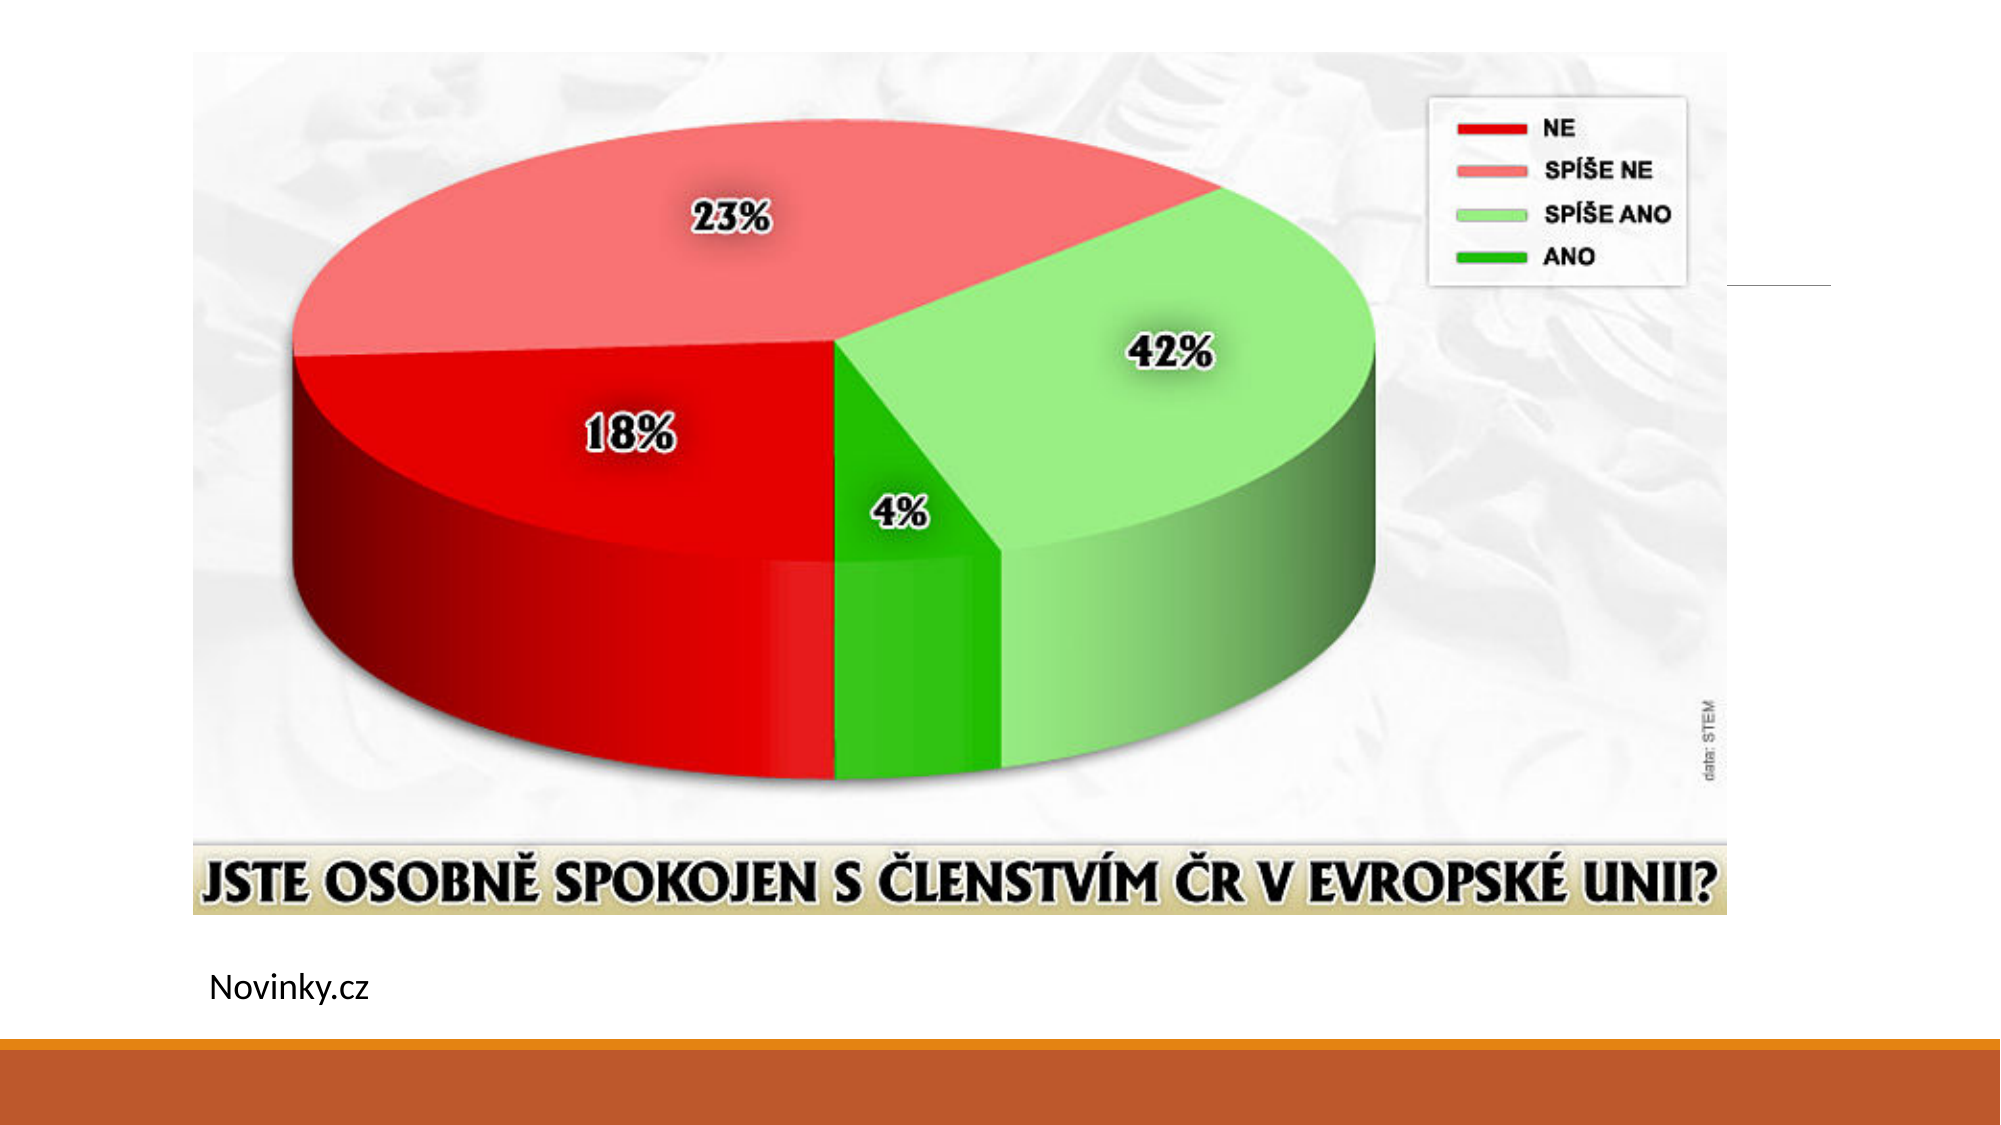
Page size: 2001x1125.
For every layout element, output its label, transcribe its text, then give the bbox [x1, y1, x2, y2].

text_box Novinky.cz [194, 954, 385, 1015]
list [192, 51, 1727, 916]
